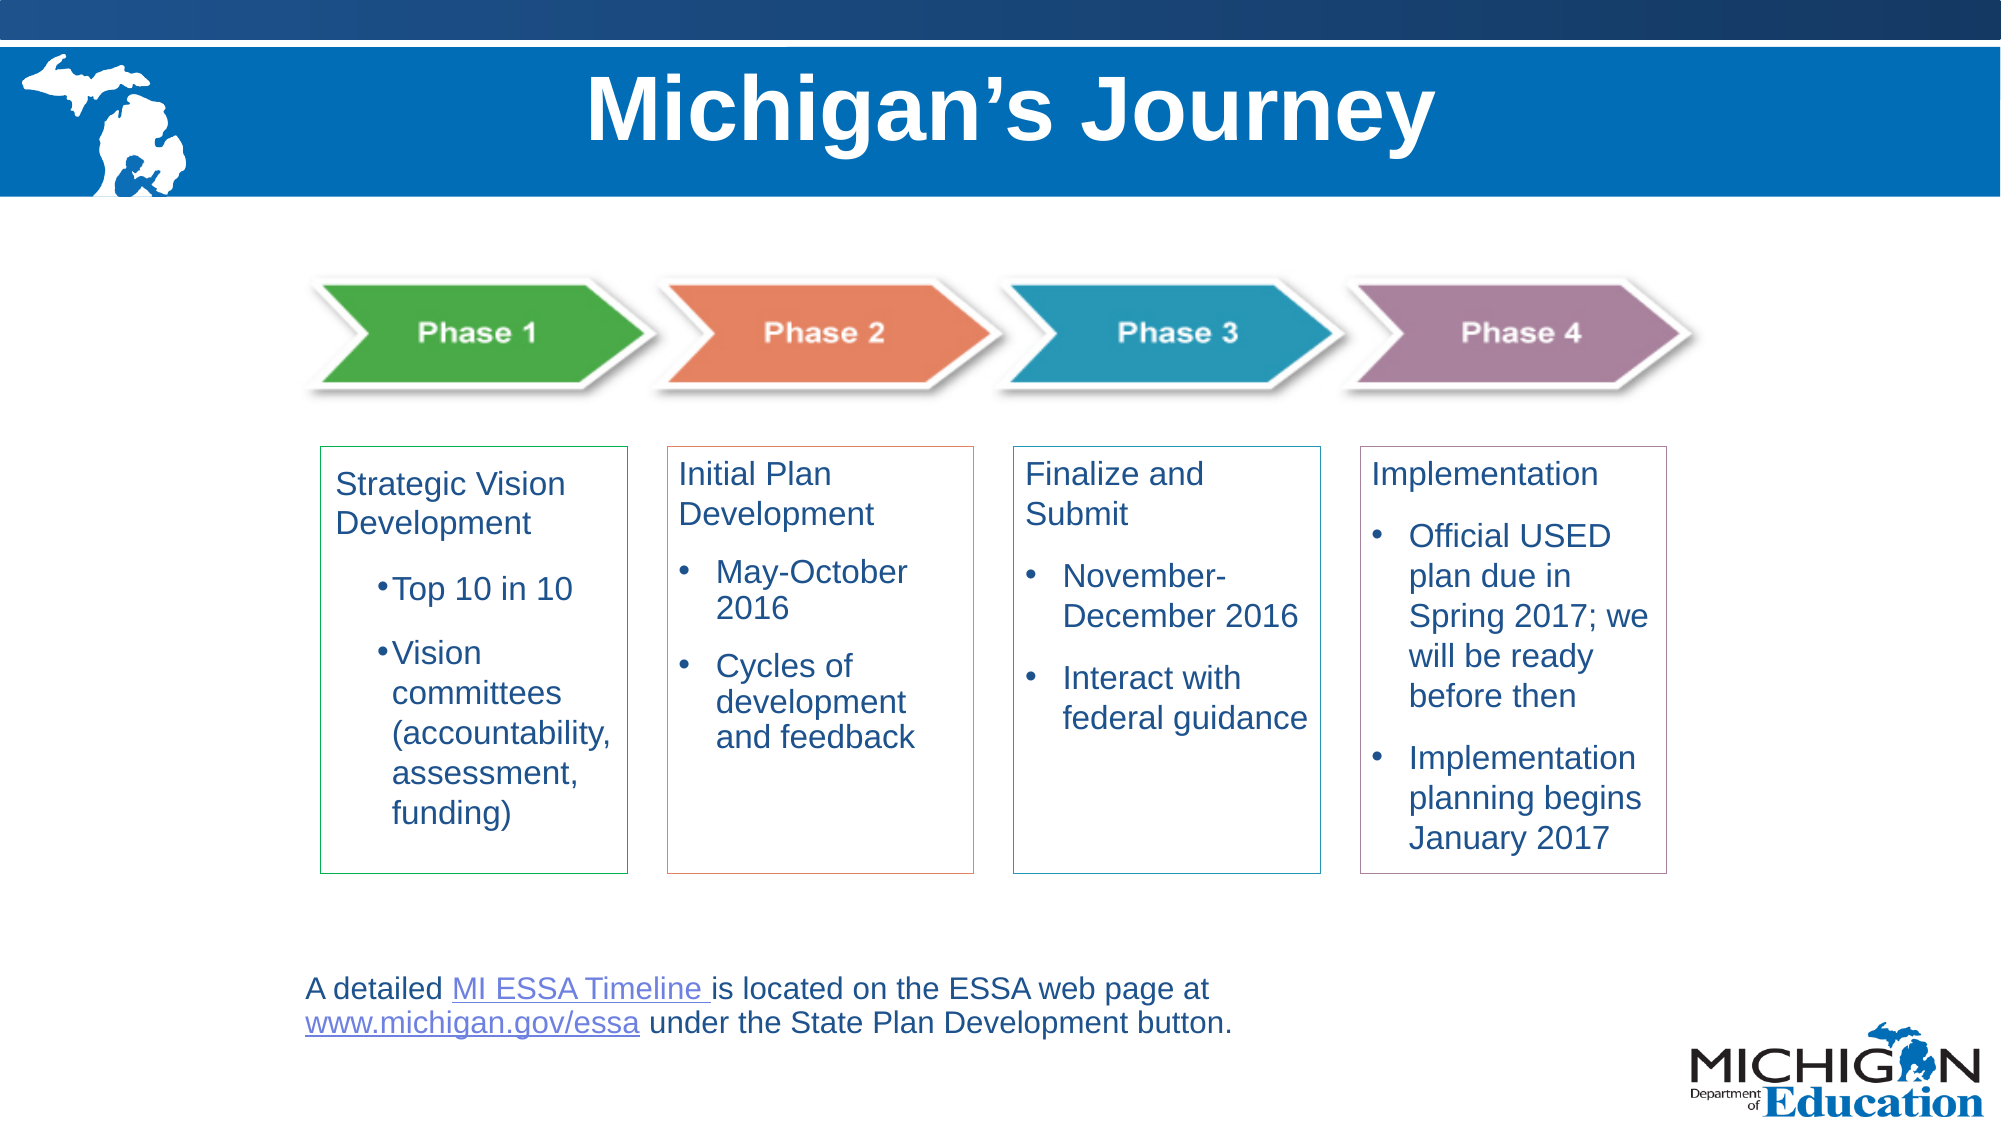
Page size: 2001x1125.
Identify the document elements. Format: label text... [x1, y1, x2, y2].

picture [22, 54, 186, 197]
title Michigan’s Journey [358, 40, 1713, 167]
text_box A detailed MI ESSA Timeline is located on the ESSA web page at www.michigan.gov/essa under the State Plan Development button. [294, 967, 1439, 1046]
text_box Initial Plan Development May-October 2016 Cycles of development and feedback [667, 446, 974, 874]
text_box Implementation Official USED plan due in Spring 2017; we will be ready before then Implementation planning begins January 2017 [1360, 446, 1667, 874]
picture [293, 269, 1713, 408]
text_box Finalize and Submit November-December 2016 Interact with federal guidance [1013, 446, 1321, 874]
picture [1691, 1022, 1984, 1117]
list Strategic Vision Development Top 10 in 10 Vision committees (accountability, assessment, funding) [320, 446, 628, 874]
